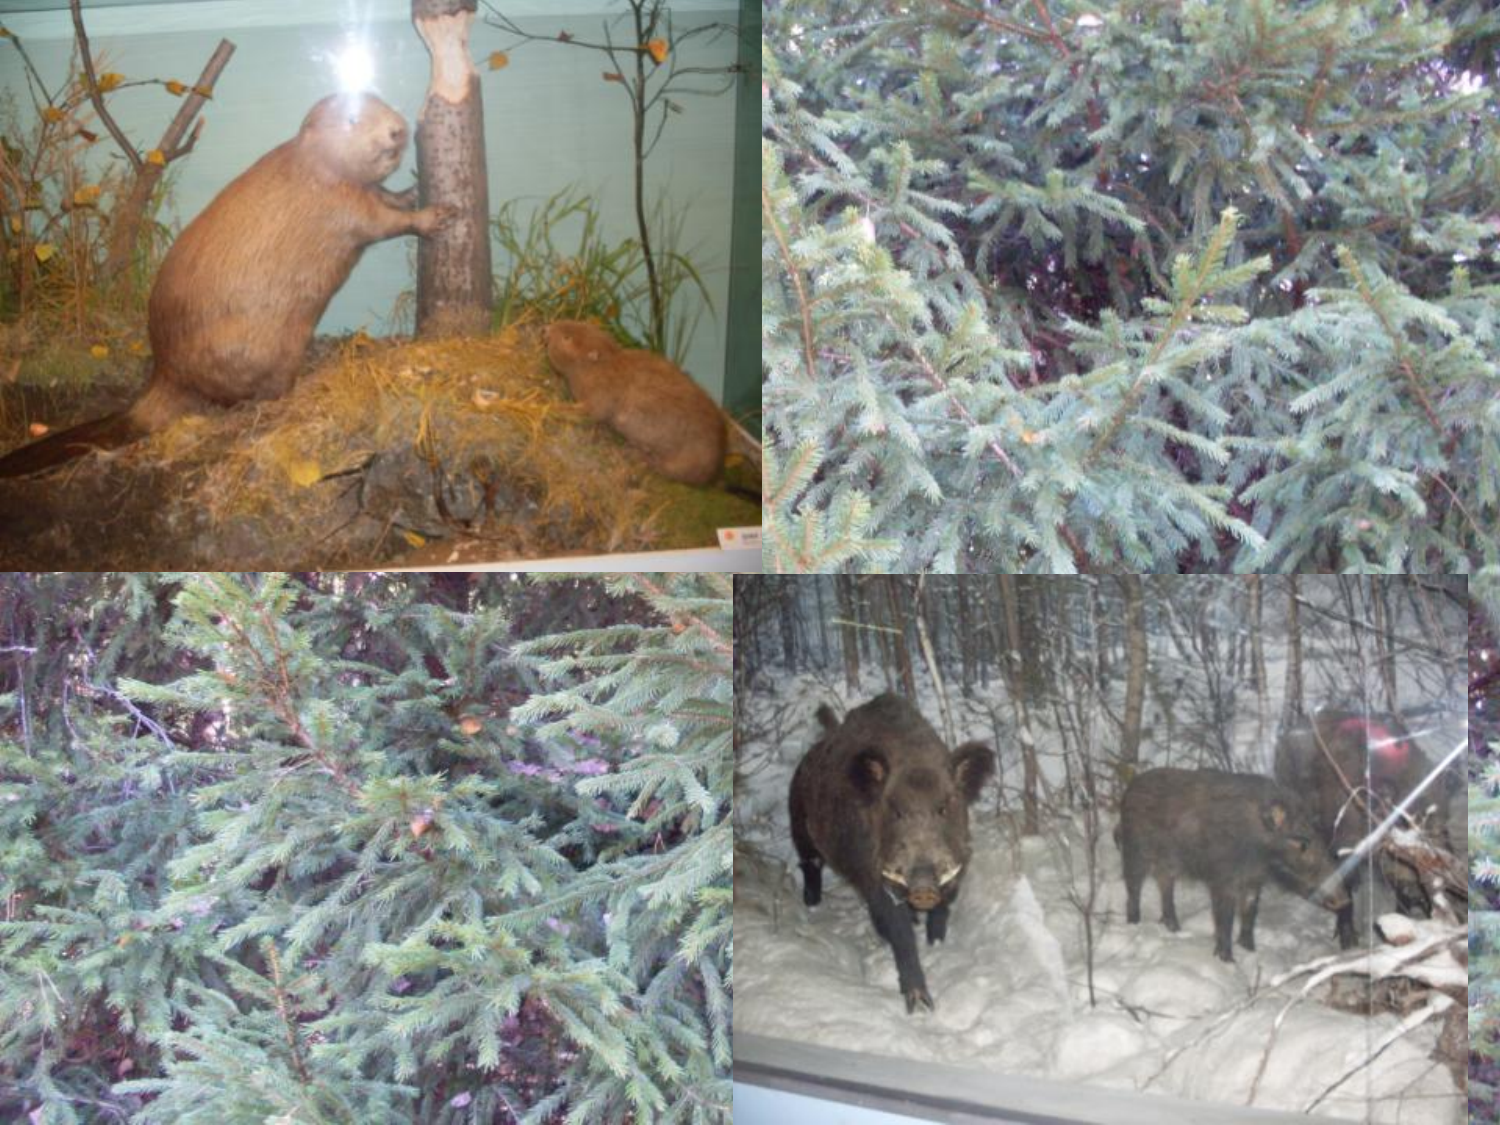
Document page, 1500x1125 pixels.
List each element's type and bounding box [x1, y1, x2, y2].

list [732, 573, 1468, 1125]
picture [0, 0, 1500, 1125]
